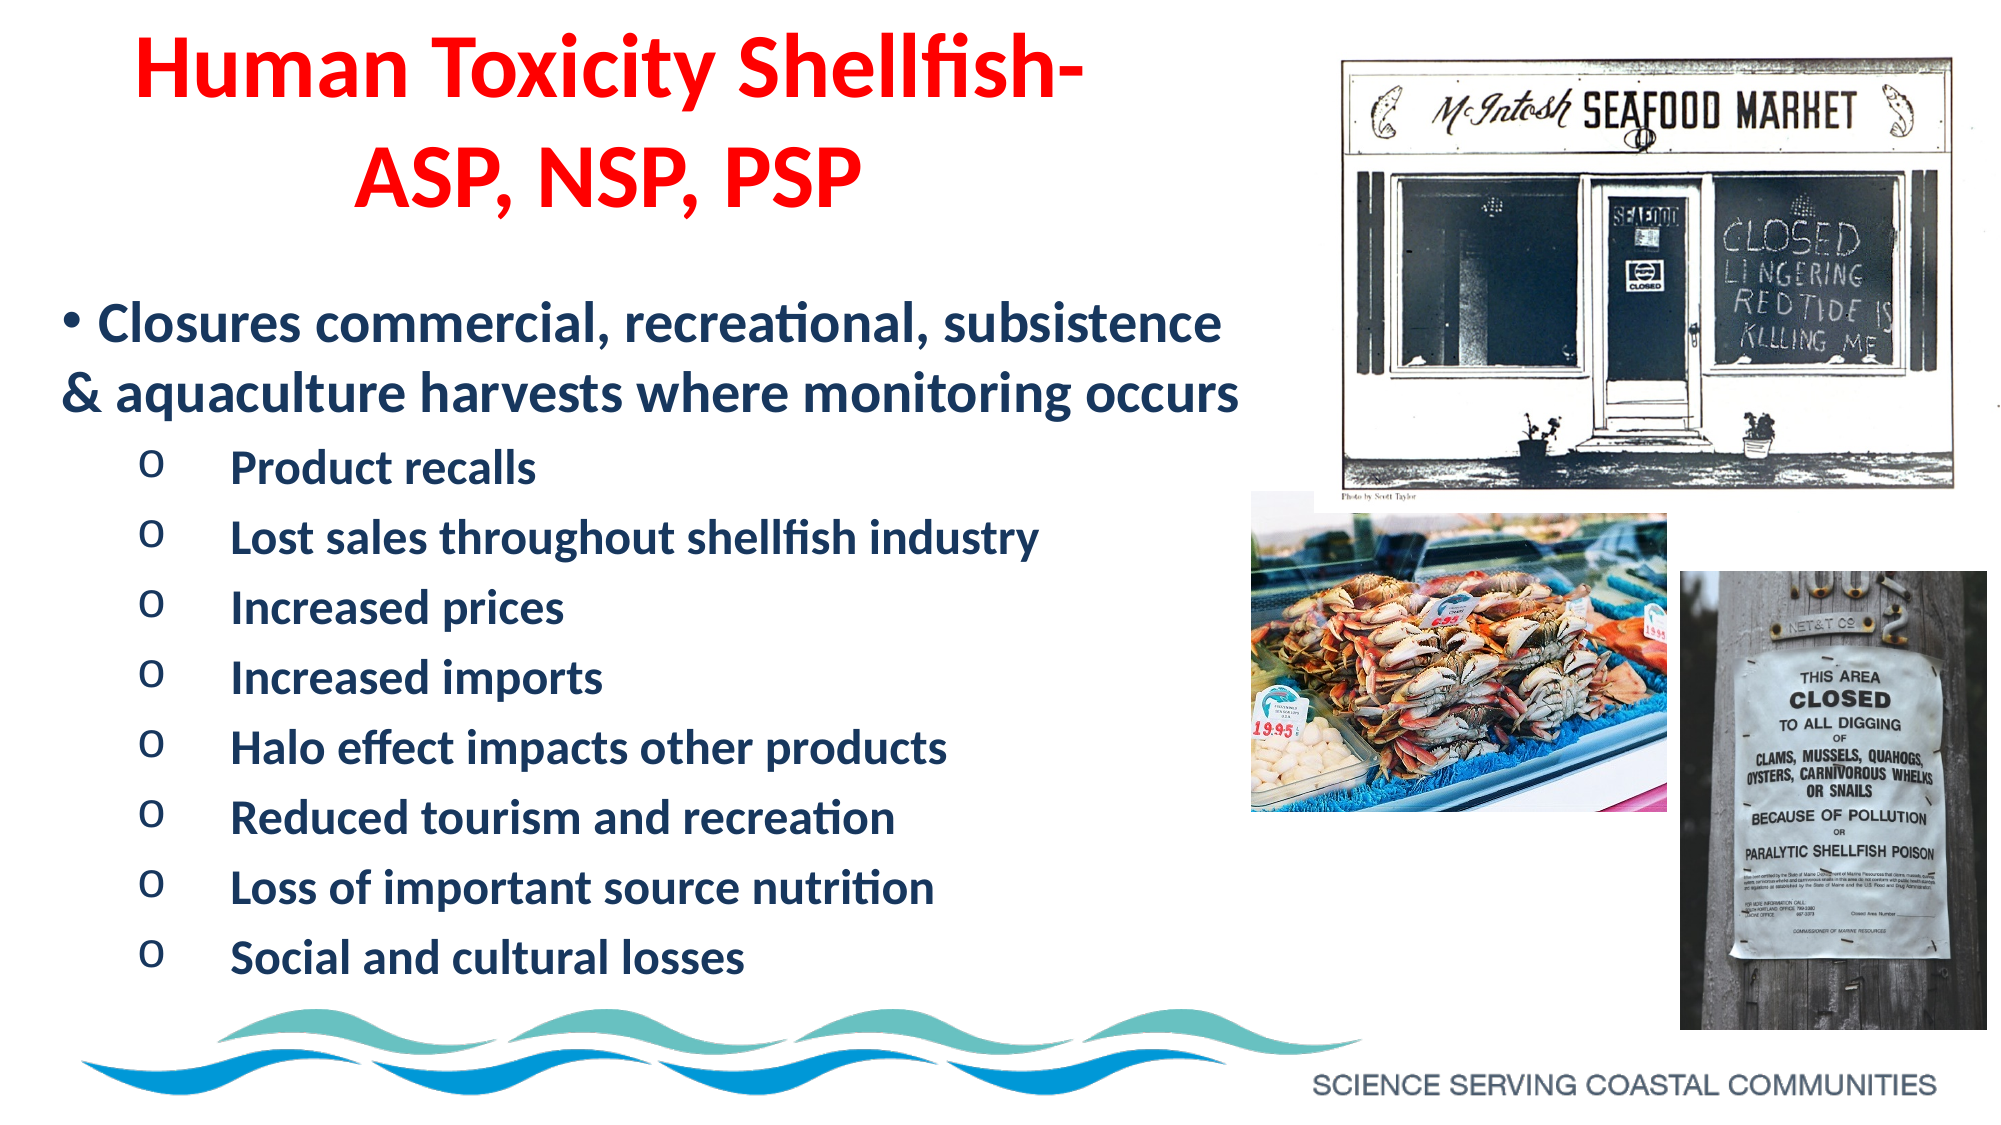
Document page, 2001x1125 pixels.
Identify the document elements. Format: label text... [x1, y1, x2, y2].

title Human Toxicity Shellfish-ASP, NSP, PSP [46, 52, 1173, 180]
picture [80, 1009, 1938, 1102]
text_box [1251, 52, 2000, 1031]
subtitle Closures commercial, recreational, subsistence & aquaculture harvests where monitoring occurs Product recalls Lost sales throughout shellfish industry Increased prices Increased imports Halo effect impacts other products Reduced tourism and recreation Loss of important source nutrition Social and cultural losses [46, 277, 1246, 984]
